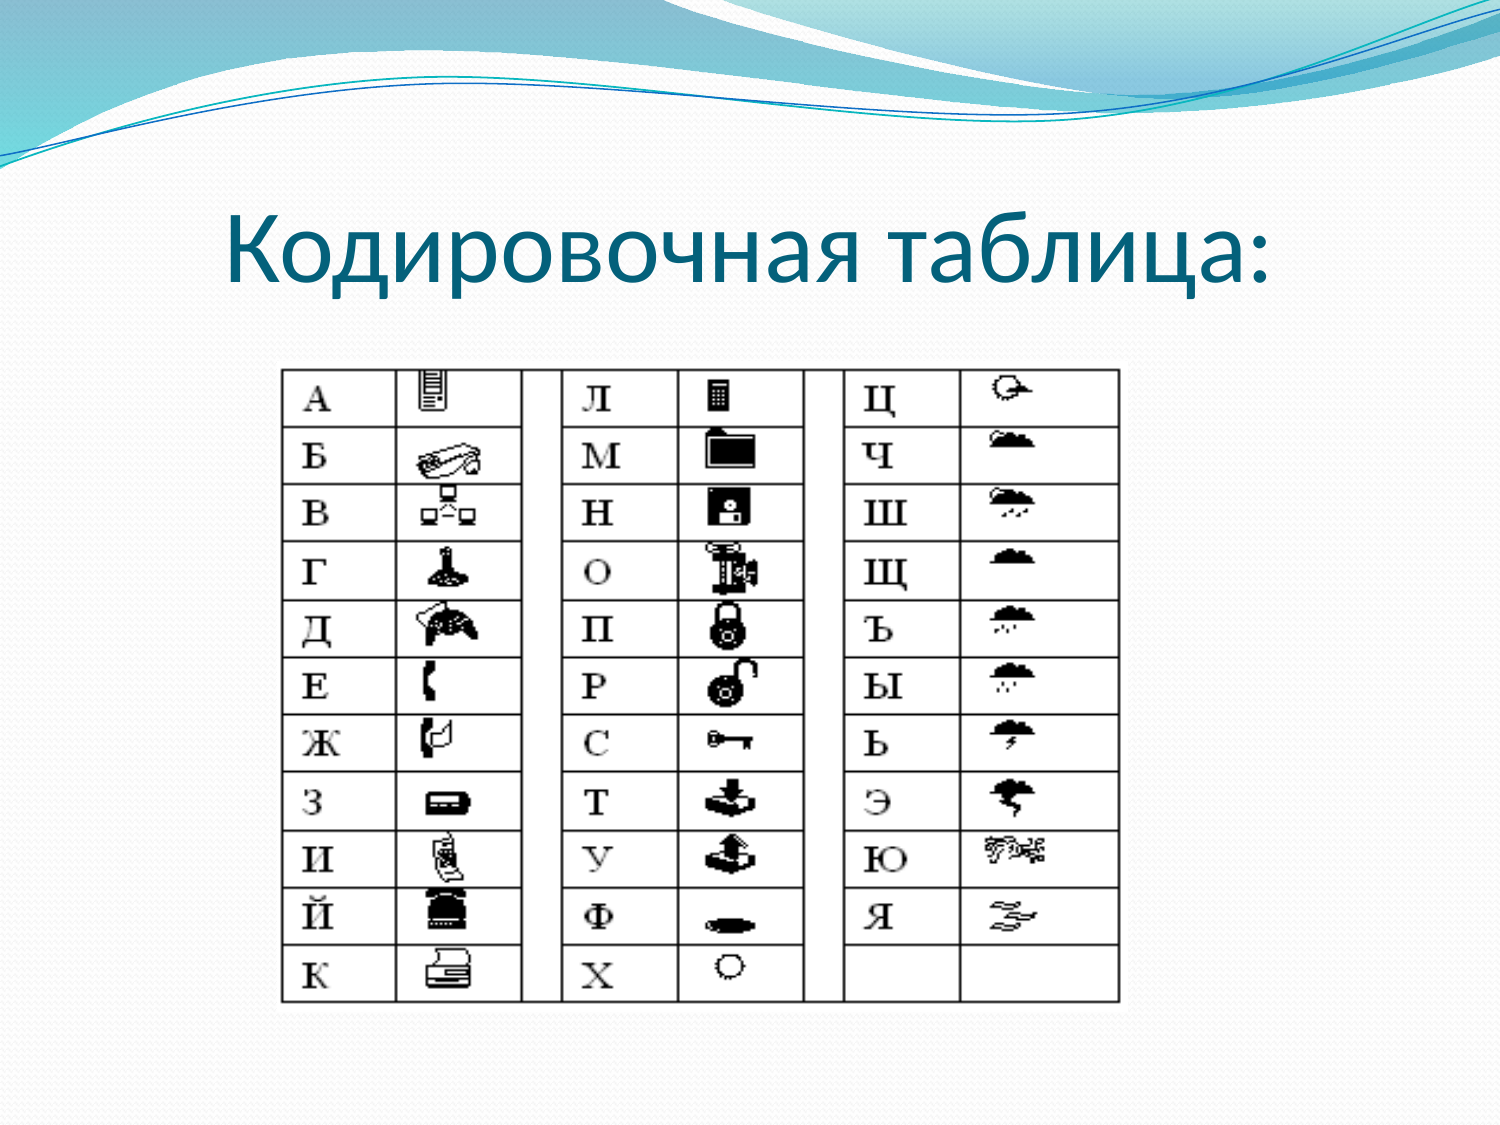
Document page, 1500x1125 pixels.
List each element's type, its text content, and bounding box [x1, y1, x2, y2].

title Кодировочная таблица: [75, 115, 1425, 303]
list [277, 361, 1129, 1012]
